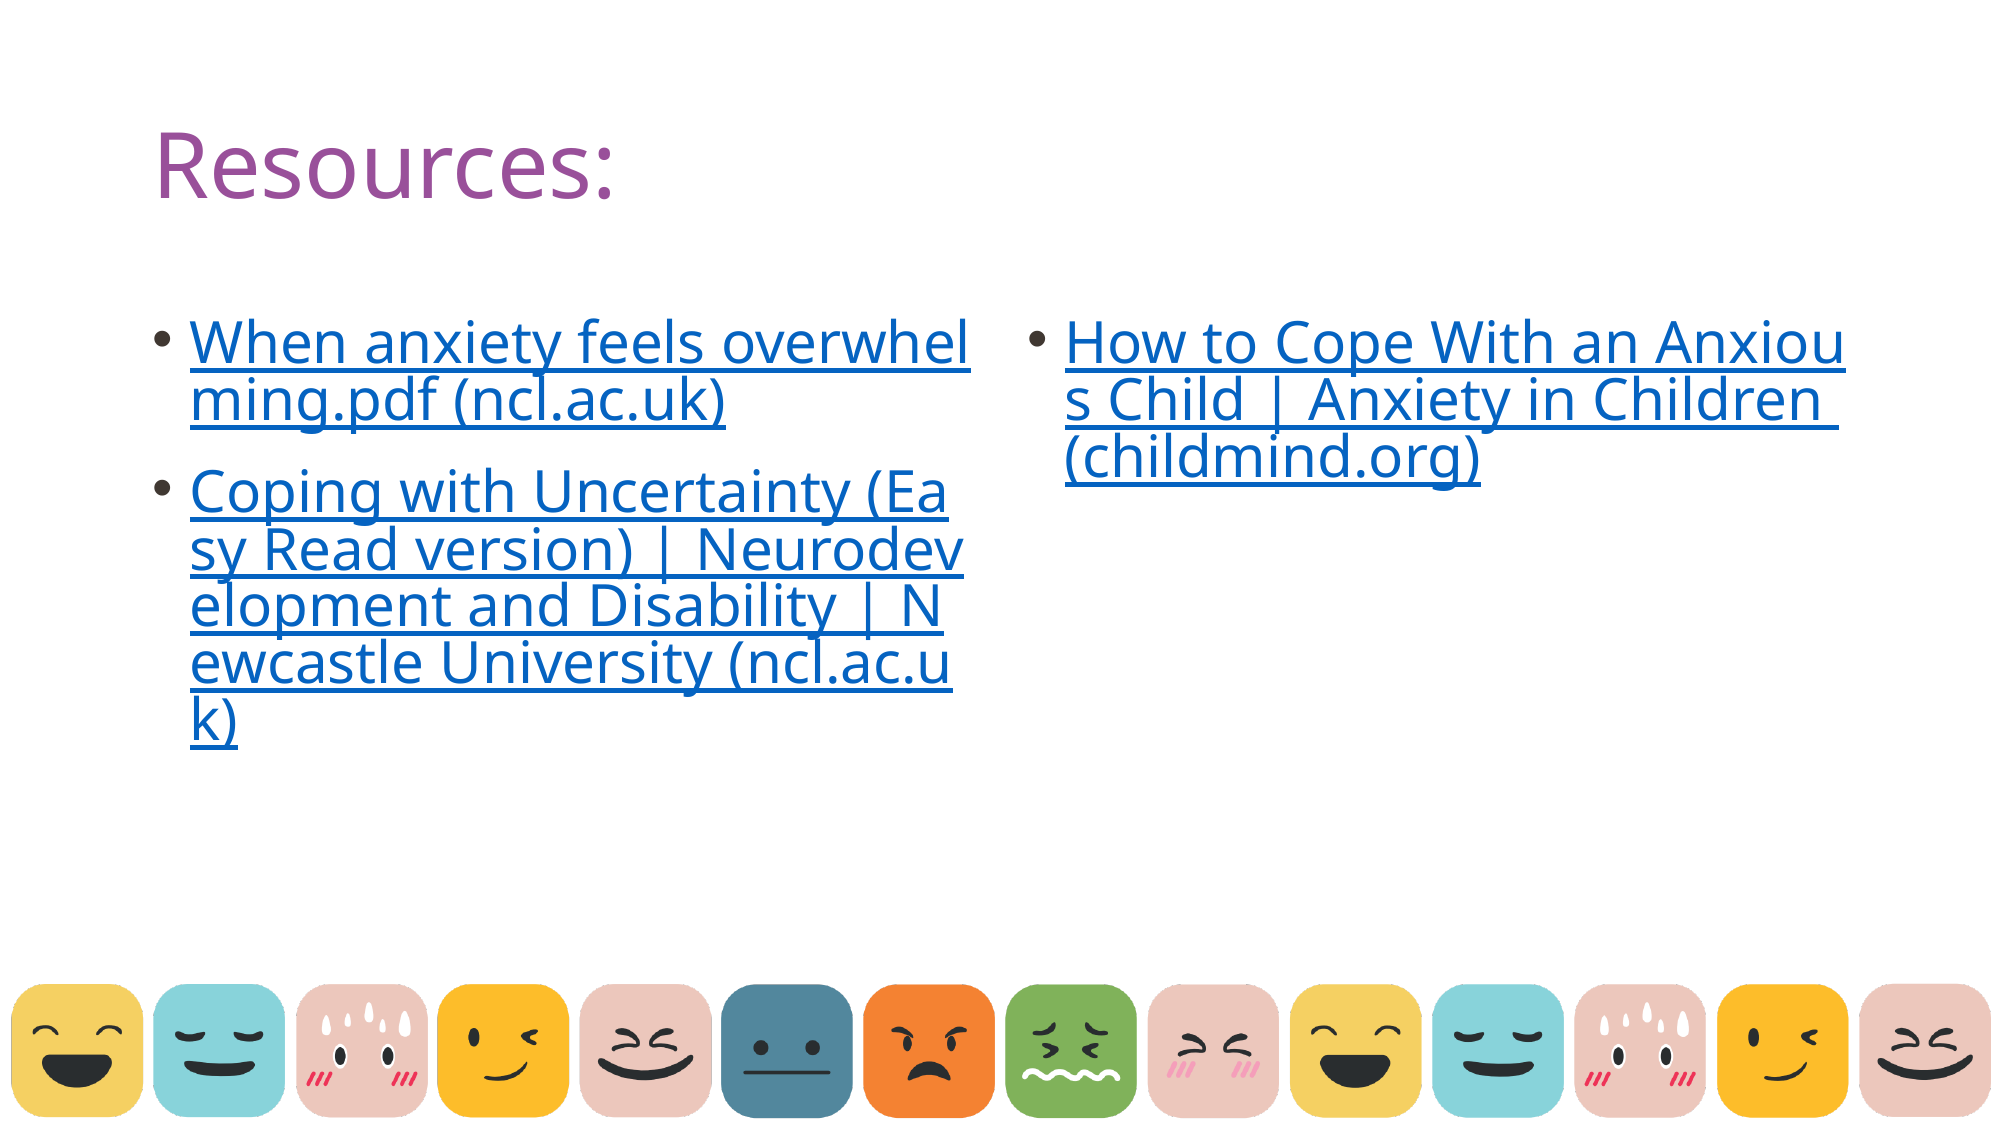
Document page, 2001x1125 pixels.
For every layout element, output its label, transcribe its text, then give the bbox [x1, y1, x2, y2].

list When anxiety feels overwhelming.pdf (ncl.ac.uk) Coping with Uncertainty (Easy Read version) | Neurodevelopment and Disability | Newcastle University (ncl.ac.uk) [137, 299, 988, 1014]
title Resources: [137, 111, 1863, 278]
list How to Cope With an Anxious Child | Anxiety in Children (childmind.org) [1012, 299, 1863, 1014]
